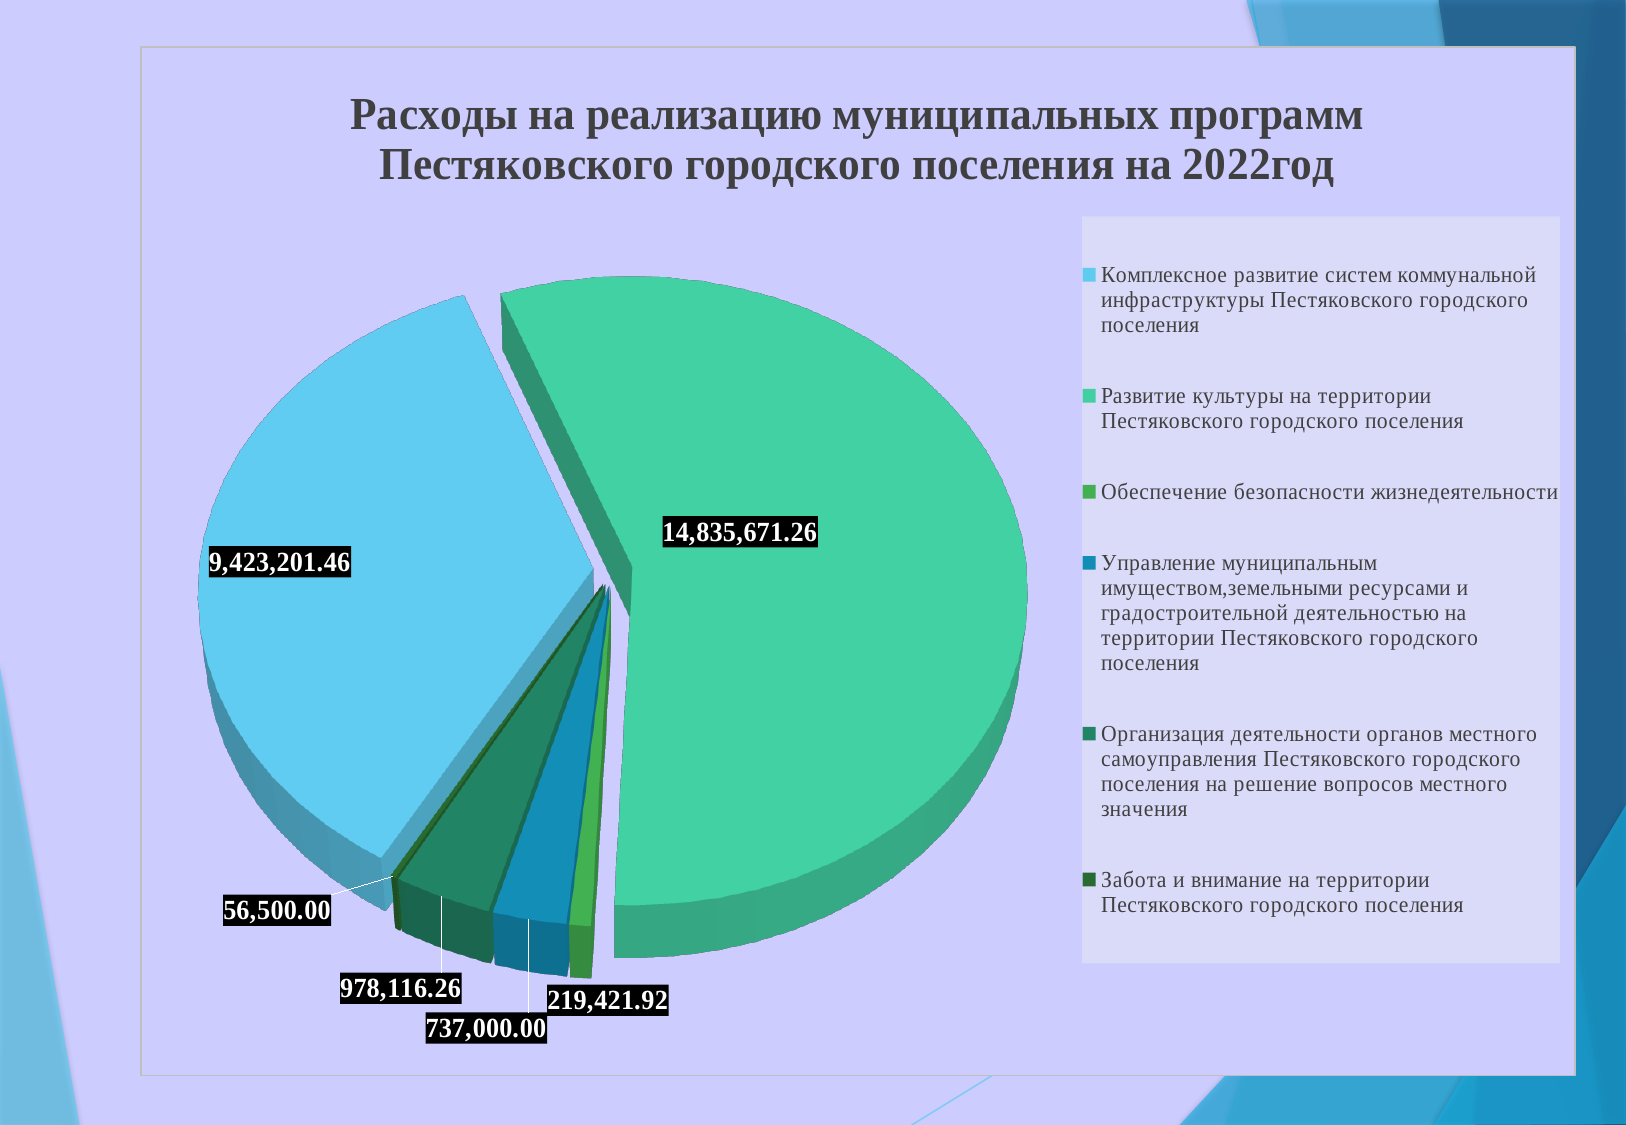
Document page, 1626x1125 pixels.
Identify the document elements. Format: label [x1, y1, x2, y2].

chart [59, 45, 1577, 1077]
